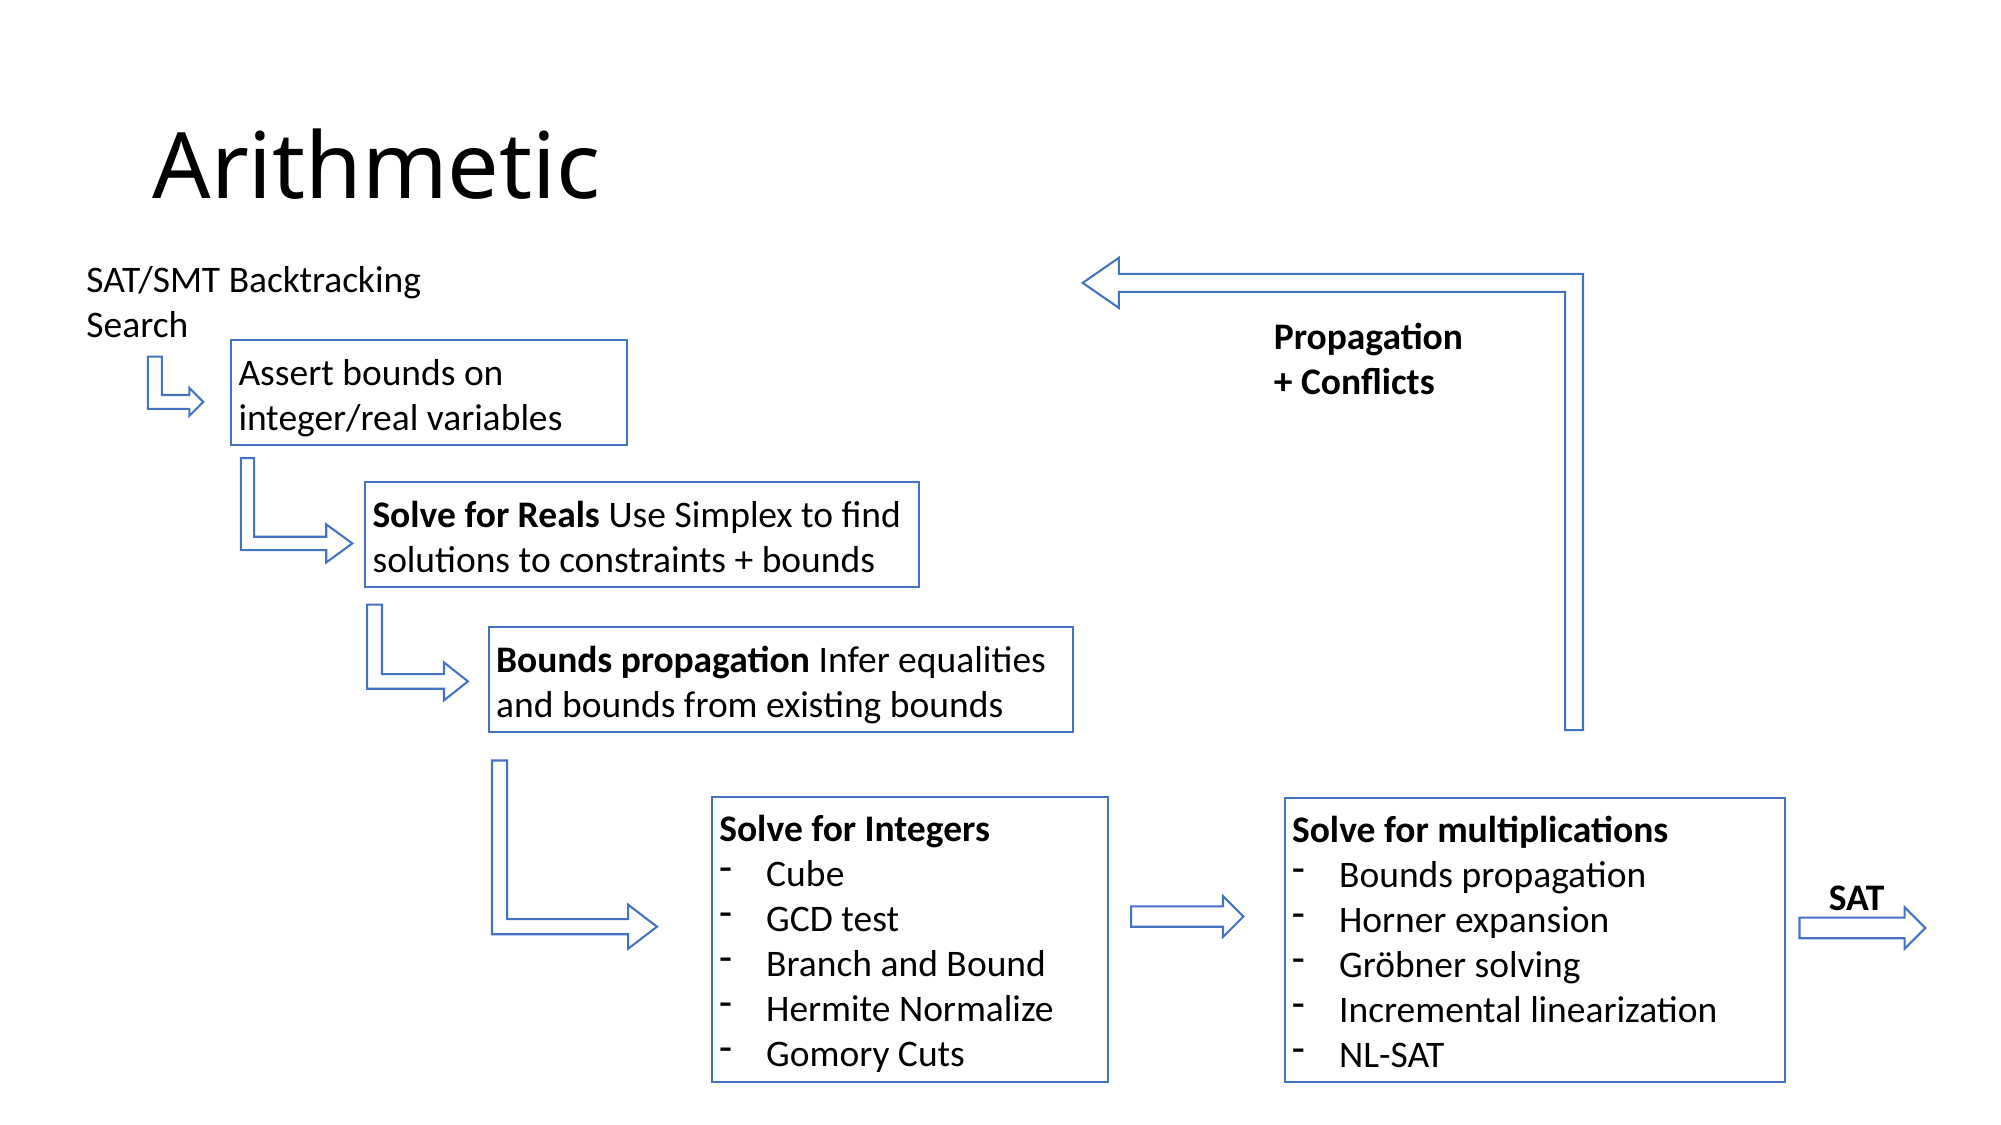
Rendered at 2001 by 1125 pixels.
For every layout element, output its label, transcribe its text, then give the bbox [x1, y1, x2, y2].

text_box Solve for Integers Cube GCD test Branch and Bound Hermite Normalize Gomory Cuts [711, 796, 1108, 1082]
text_box [1799, 917, 1926, 949]
text_box Solve for Reals Use Simplex to find solutions to constraints + bounds [364, 482, 919, 588]
text_box Assert bounds on integer/real variables [230, 340, 628, 446]
text_box SAT/SMT Backtracking Search [78, 247, 430, 353]
text_box Solve for multiplications Bounds propagation Horner expansion Gröbner solving Incremental linearization NL-SAT [1284, 797, 1785, 1083]
text_box [367, 604, 468, 701]
text_box [147, 356, 204, 416]
title Arithmetic [137, 59, 1863, 278]
text_box SAT [1813, 865, 1940, 926]
text_box [1082, 257, 1584, 731]
text_box [240, 458, 353, 563]
text_box [1131, 896, 1244, 937]
text_box Bounds propagation Infer equalities and bounds from existing bounds [488, 627, 1073, 733]
text_box [491, 760, 657, 949]
text_box Propagation + Conflicts [1259, 304, 1568, 410]
